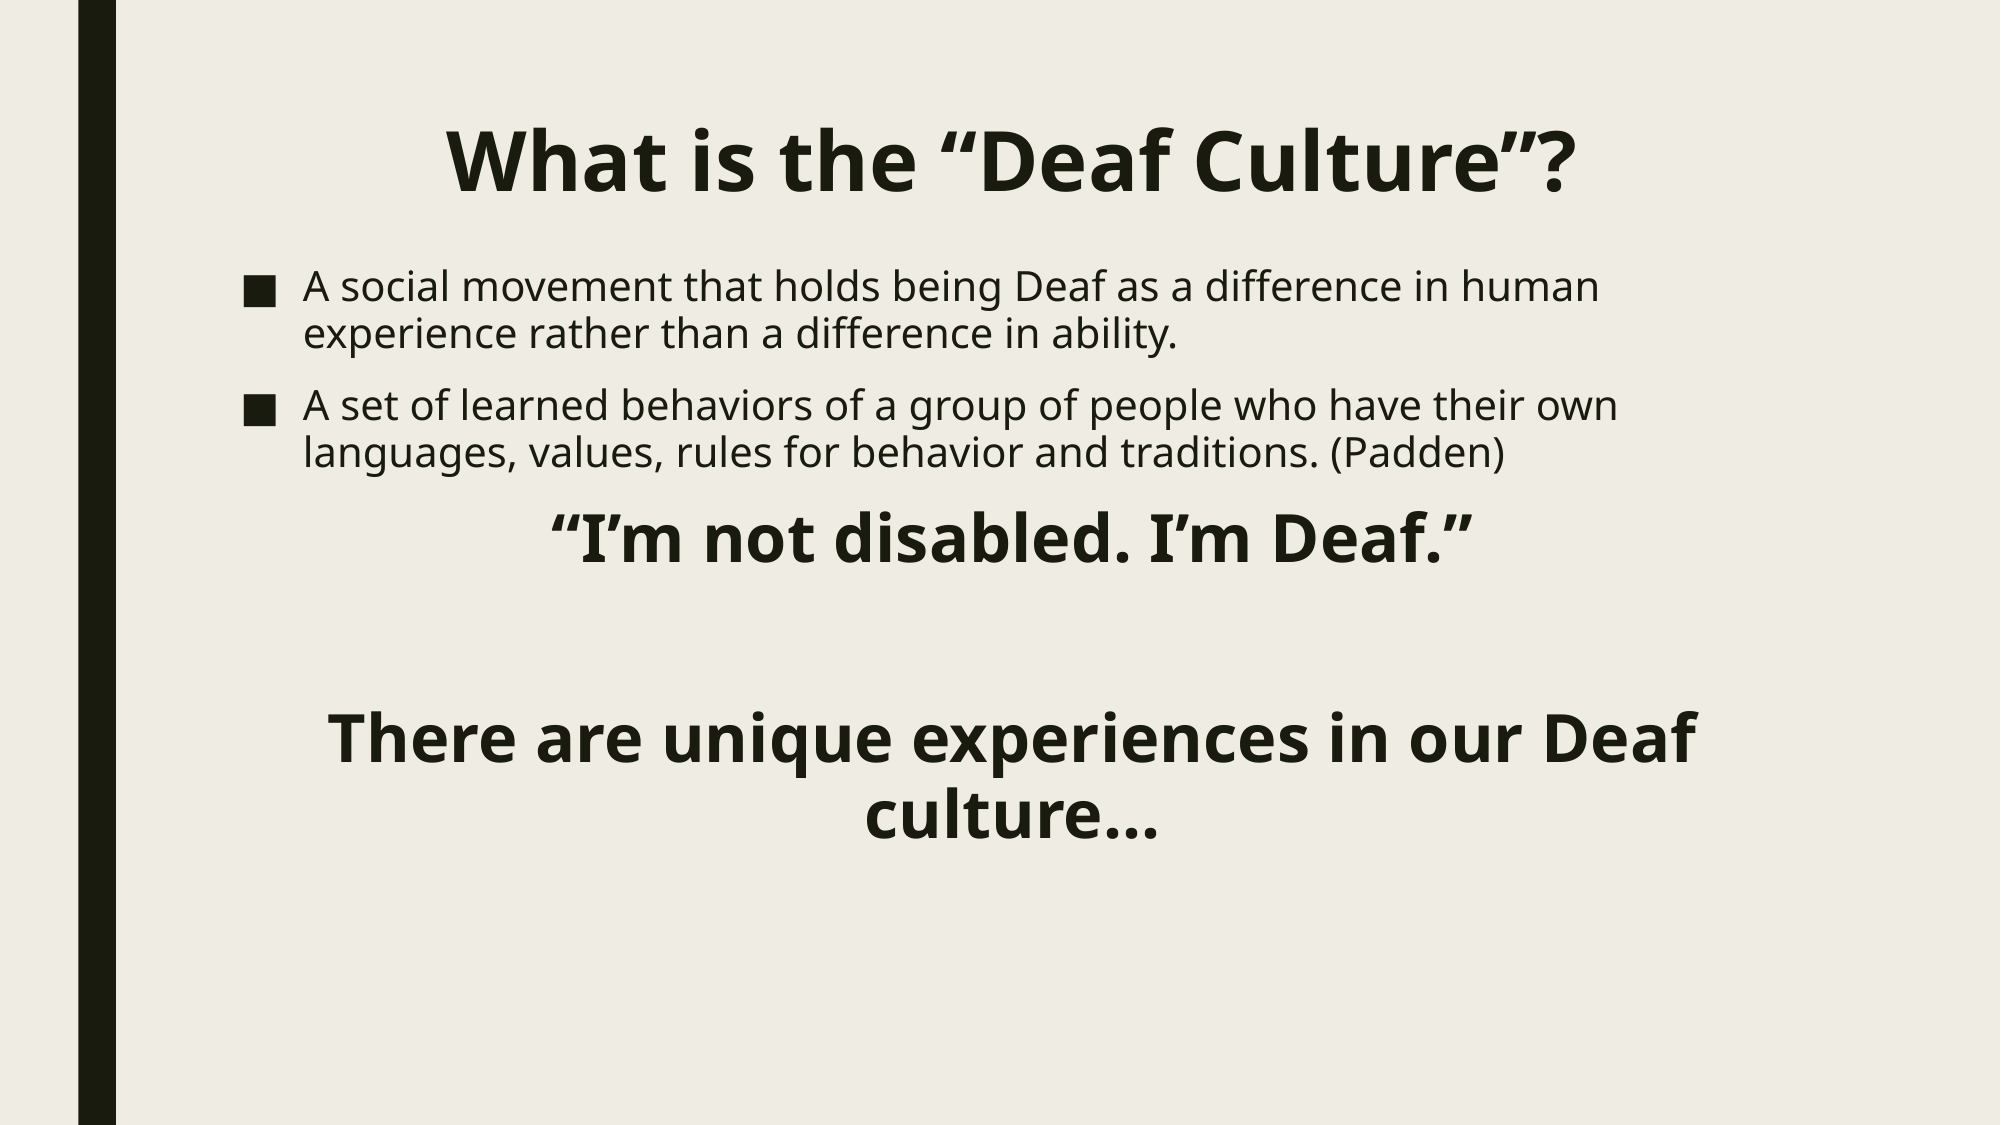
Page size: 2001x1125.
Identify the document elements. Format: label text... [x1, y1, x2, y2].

title What is the “Deaf Culture”? [225, 112, 1800, 203]
list A social movement that holds being Deaf as a difference in human experience rather than a difference in ability. A set of learned behaviors of a group of people who have their own languages, values, rules for behavior and traditions. (Padden) “I’m not disabled. I’m Deaf.” There are unique experiences in our Deaf culture... [225, 256, 1800, 1029]
